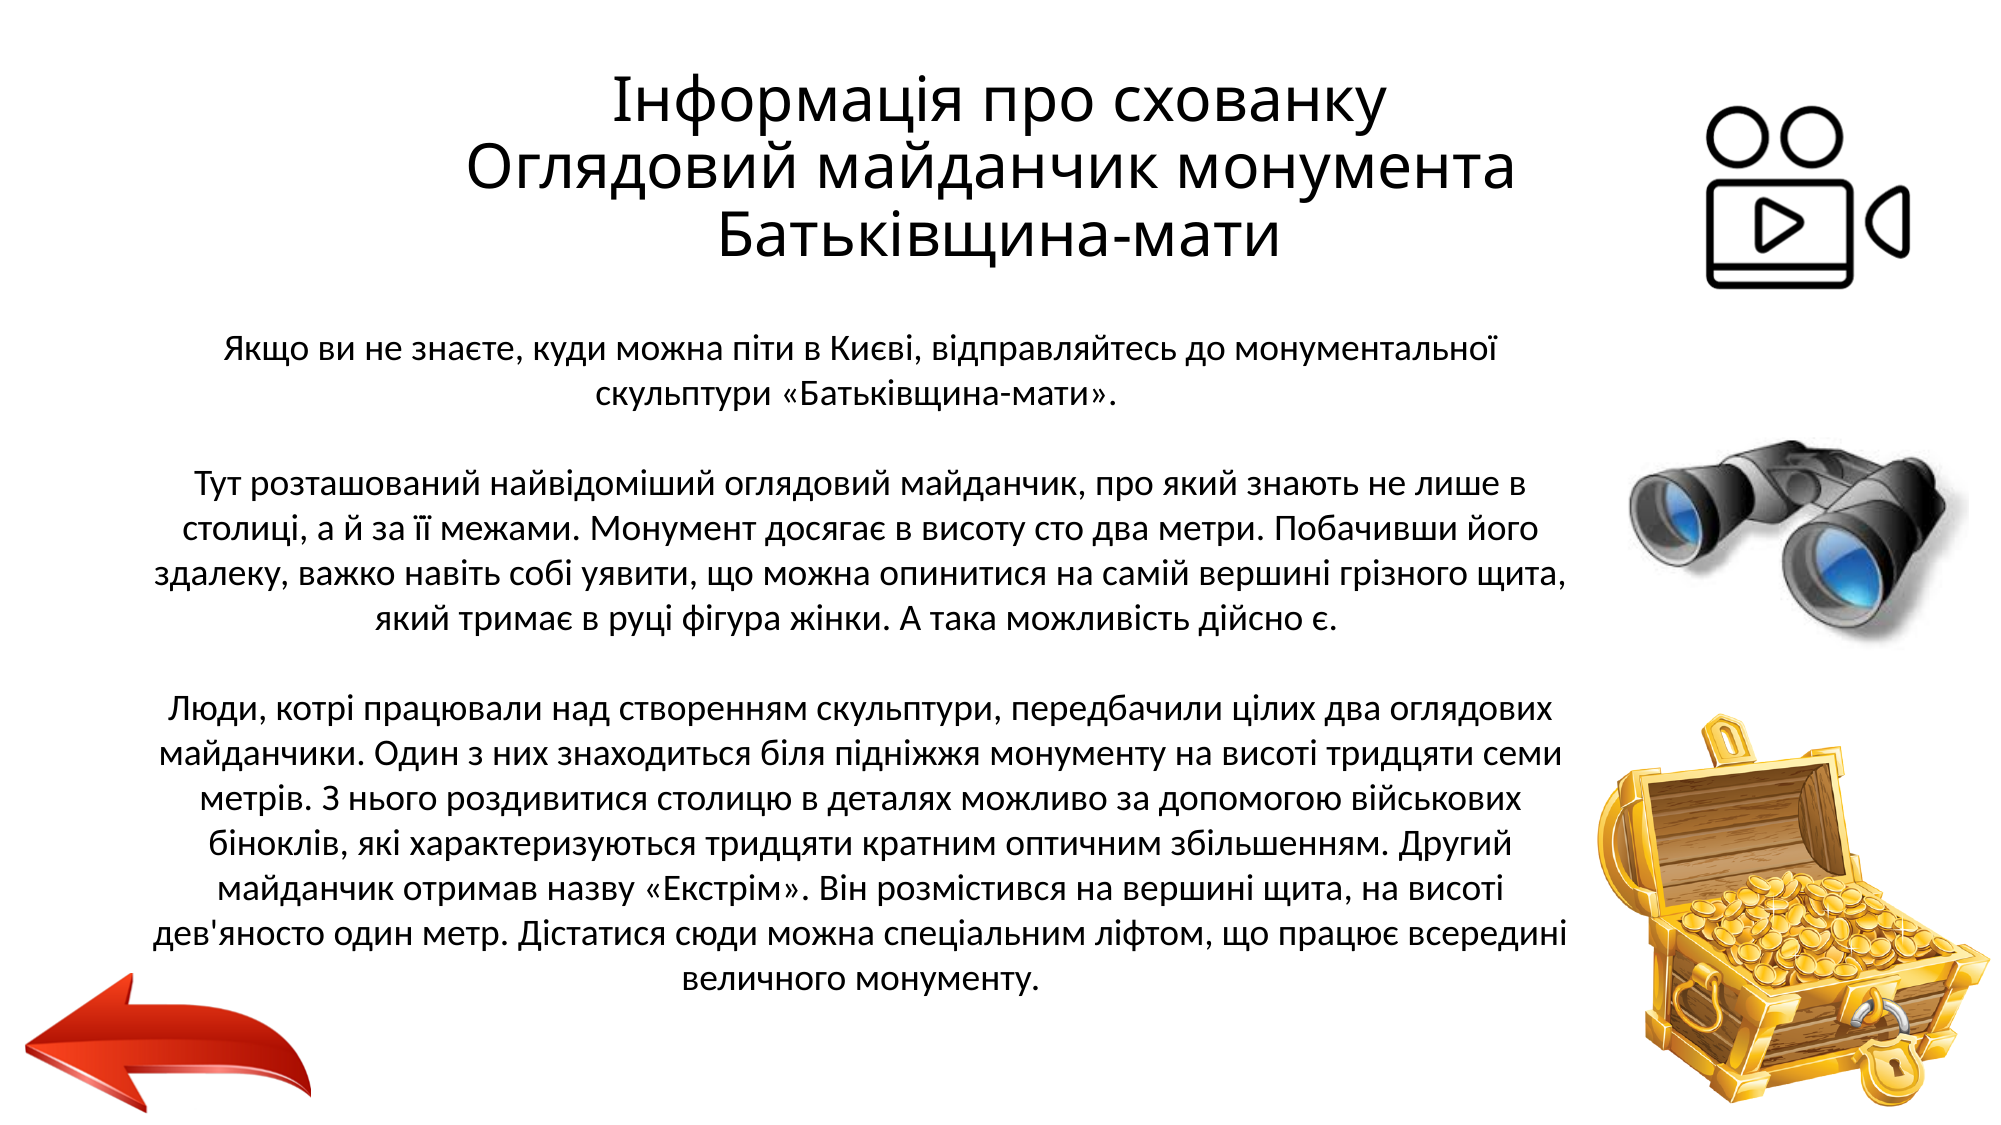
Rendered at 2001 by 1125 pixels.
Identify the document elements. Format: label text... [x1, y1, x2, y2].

picture [24, 973, 311, 1115]
title Інформація про схованку Оглядовий майданчик монумента Батьківщина-мати [137, 59, 1863, 278]
picture [1696, 86, 1920, 309]
picture [1584, 350, 2000, 1125]
text_box Якщо ви не знаєте, куди можна піти в Києві, відправляйтесь до монументальної скульптури «Батьківщина-мати». Тут розташований найвідоміший оглядовий майданчик, про який знають не лише в столиці, а й за її межами. Монумент досягає в висоту сто два метри. Побачивши його здалеку, важко навіть собі уявити, що можна опинитися на самій вершині грізного щита, який тримає в руці фігура жінки. А така можливість дійсно є. Люди, котрі працювали над створенням скульптури, передбачили цілих два оглядових майданчики. Один з них знаходиться біля підніжжя монументу на висоті тридцяти семи метрів. З нього роздивитися столицю в деталях можливо за допомогою військових біноклів, які характеризуються тридцяти кратним оптичним збільшенням. Другий майданчик отримав назву «Екстрім». Він розмістився на вершині щита, на висоті дев'яносто один метр. Дістатися сюди можна спеціальним ліфтом, що працює всередині величного монументу. [137, 315, 1585, 1006]
